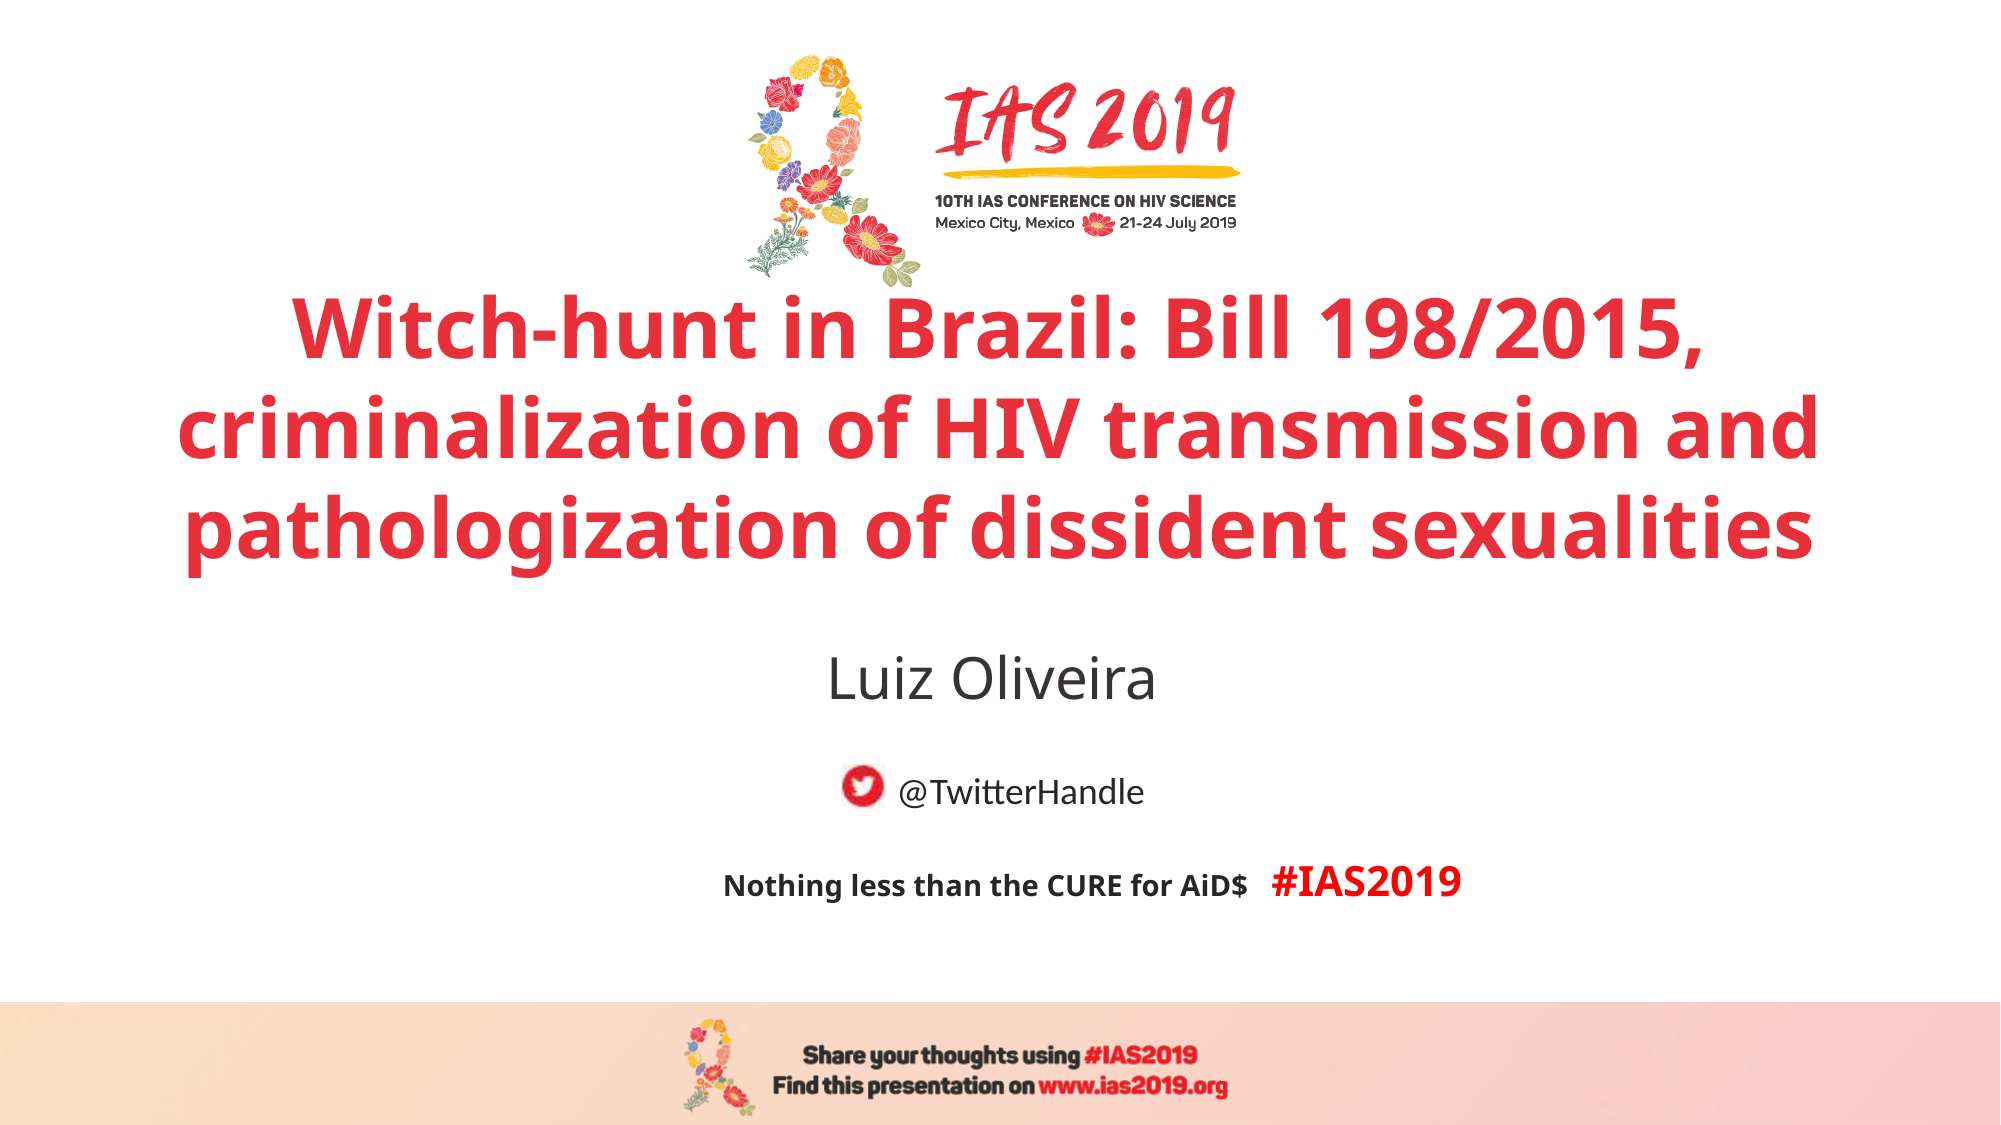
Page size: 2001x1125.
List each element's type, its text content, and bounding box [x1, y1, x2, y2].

picture [0, 1002, 2001, 1125]
text_box @TwitterHandle [881, 759, 1170, 820]
text_box Nothing less than the CURE for AiD$ #IAS2019 [324, 847, 1725, 937]
title Witch-hunt in Brazil: Bill 198/2015, criminalization of HIV transmission and pathologization of dissident sexualities [150, 355, 1850, 597]
picture [841, 764, 886, 810]
picture [674, 17, 1326, 332]
subtitle Luiz Oliveira [300, 633, 1700, 723]
